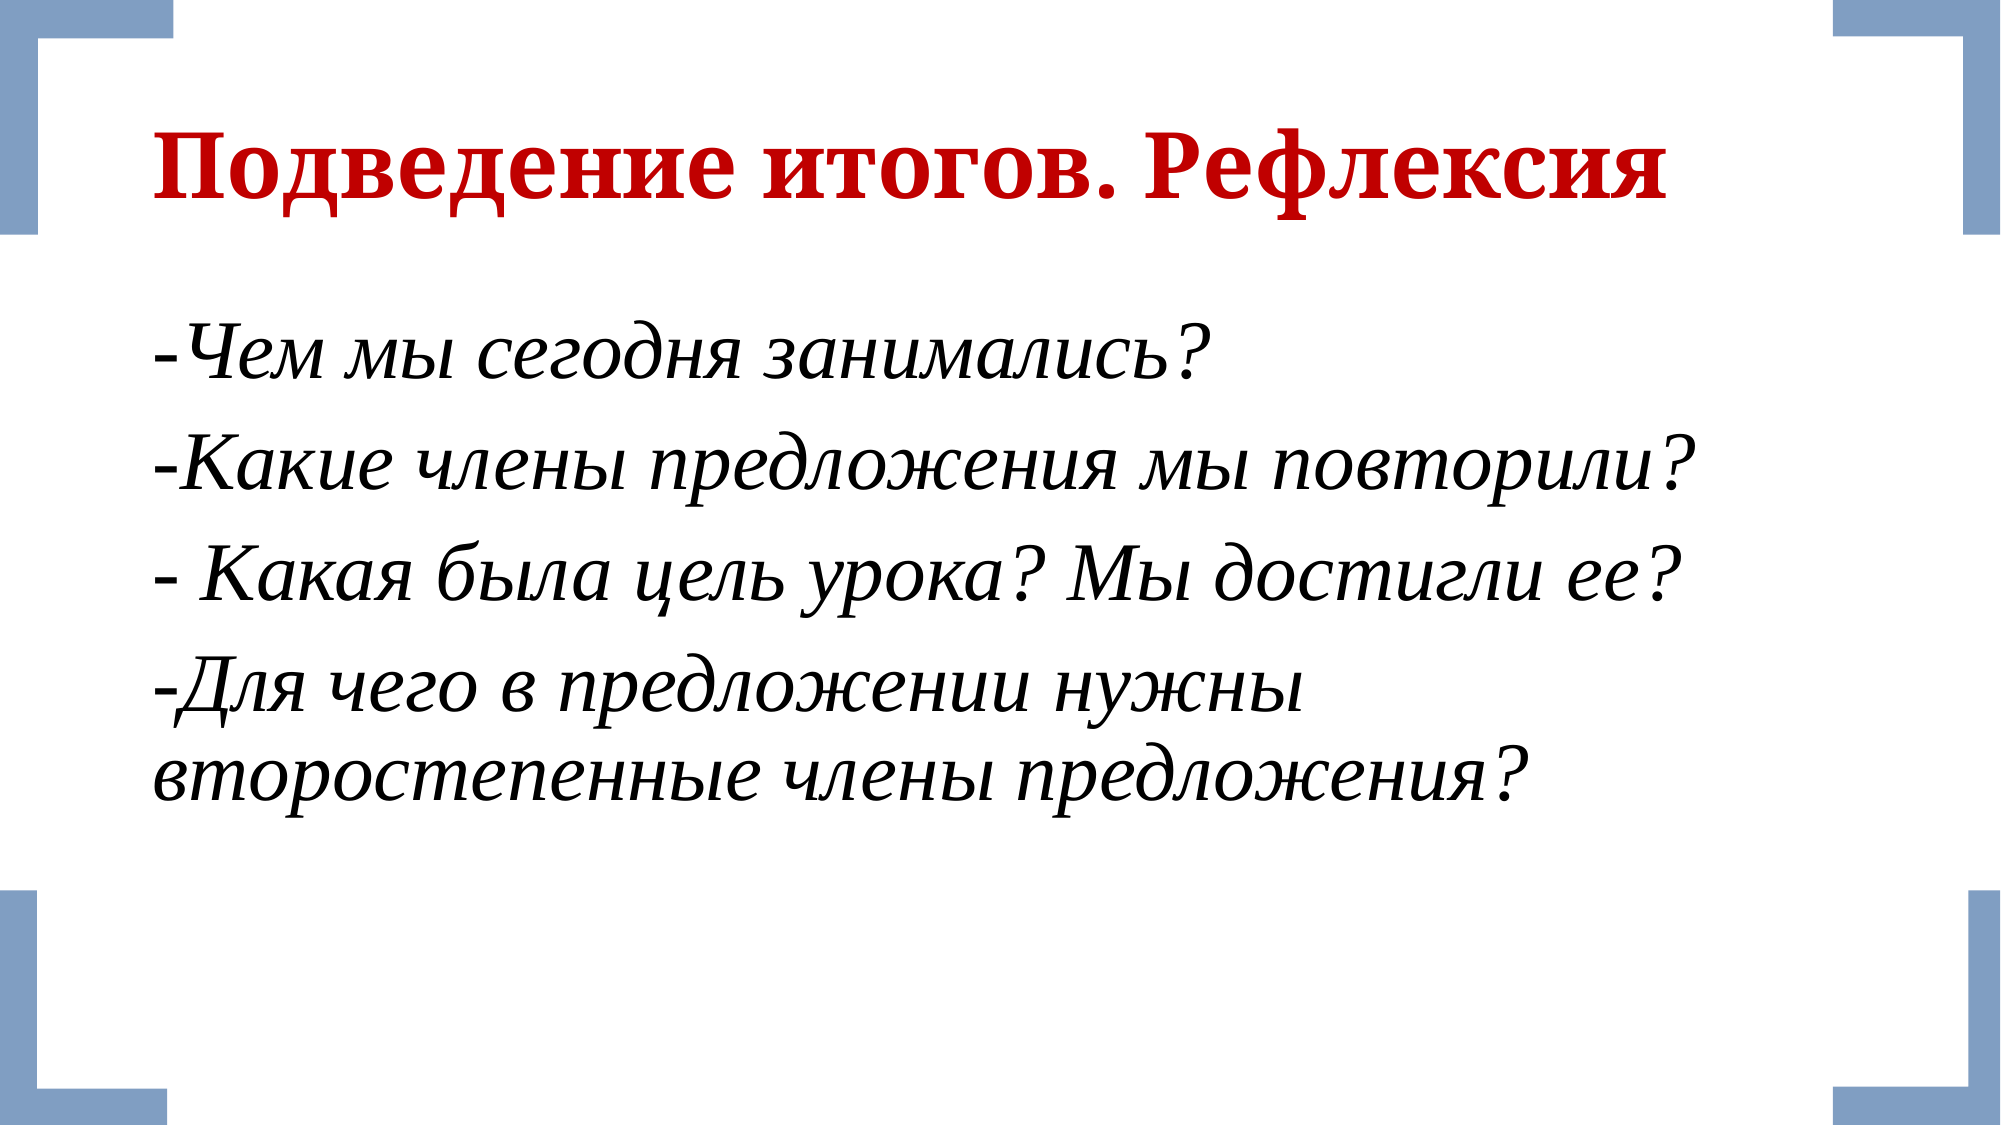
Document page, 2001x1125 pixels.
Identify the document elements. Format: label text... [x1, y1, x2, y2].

title Подведение итогов. Рефлексия [137, 59, 1863, 278]
list -Чем мы сегодня занимались? -Какие члены предложения мы повторили? - Какая была цель урока? Мы достигли ее? -Для чего в предложении нужны второстепенные члены предложения? [137, 299, 1863, 1014]
